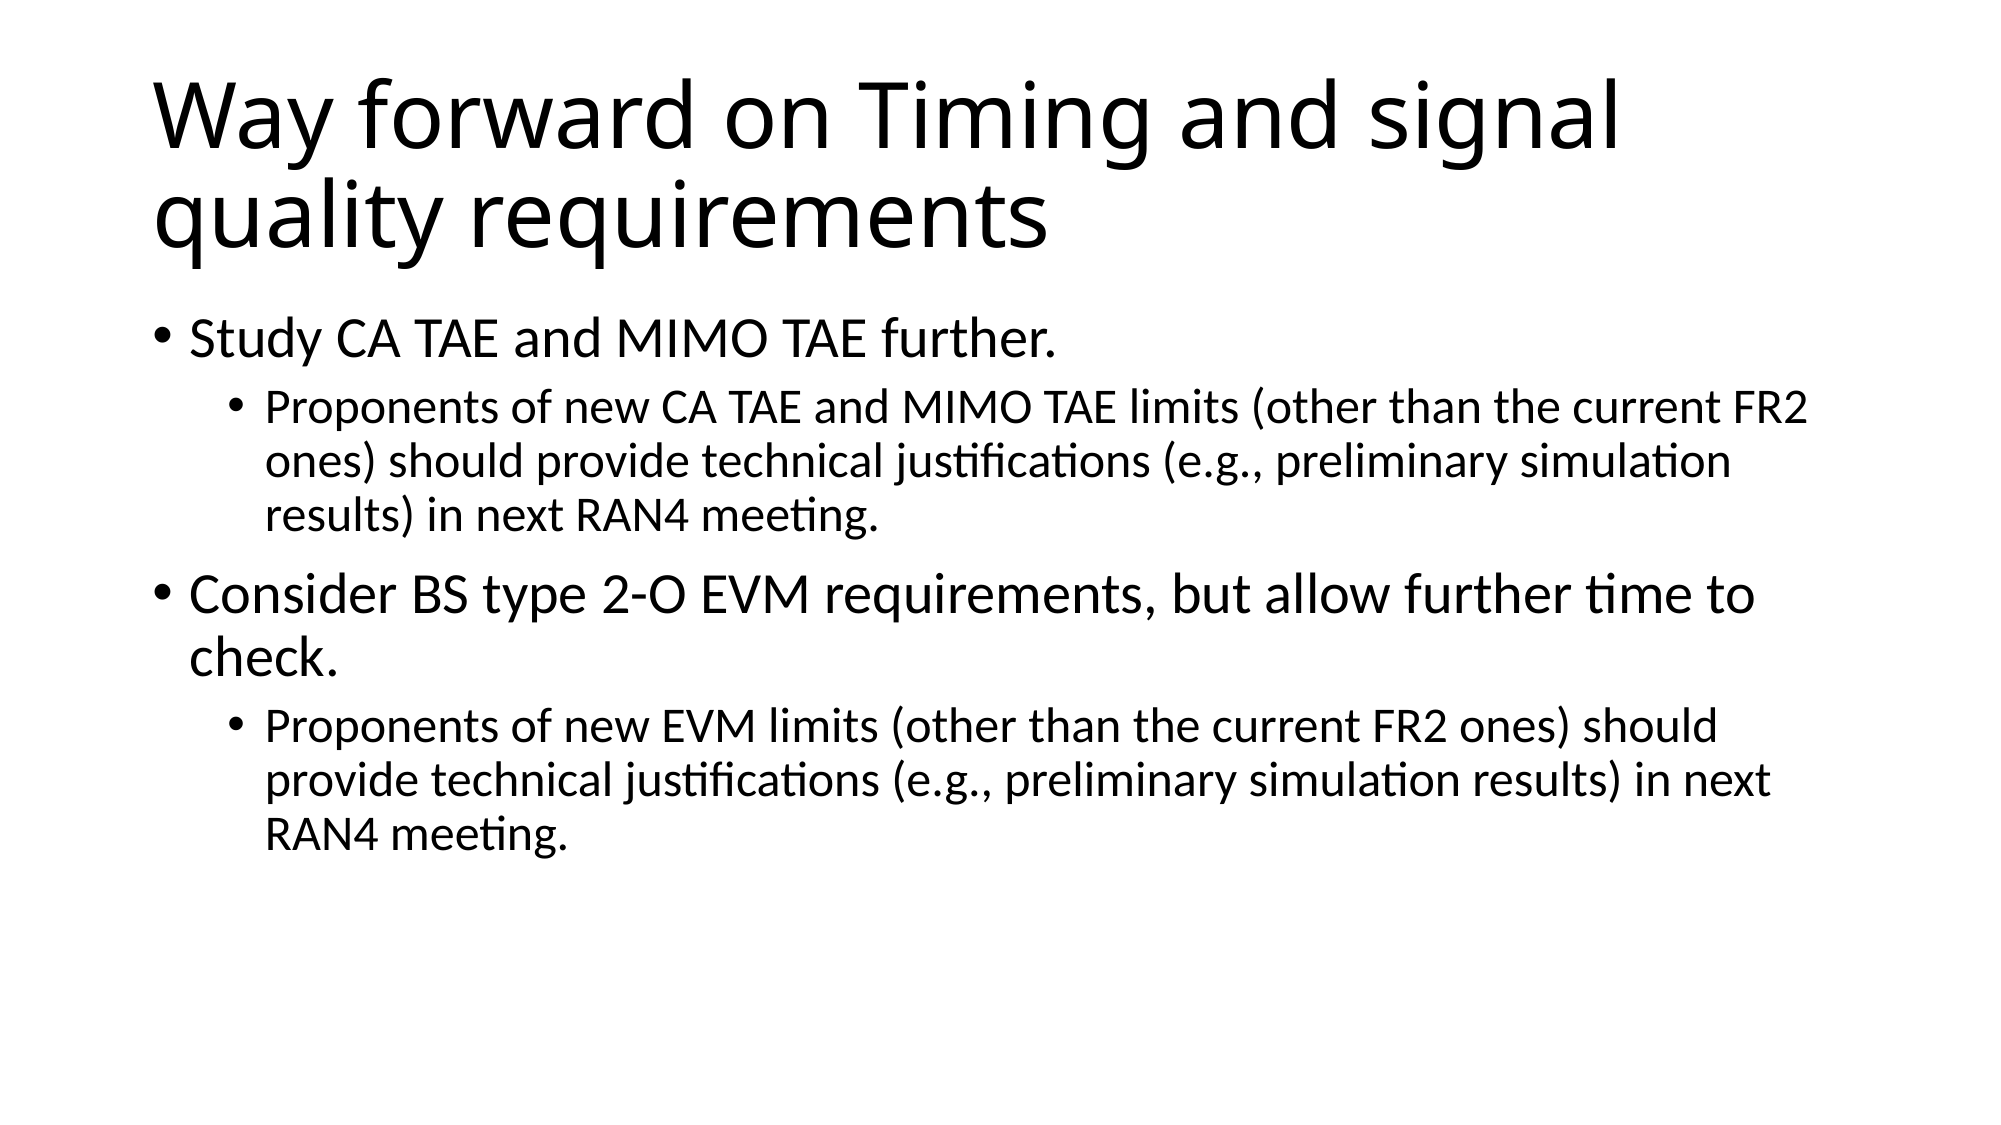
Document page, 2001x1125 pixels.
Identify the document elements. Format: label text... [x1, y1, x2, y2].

list Study CA TAE and MIMO TAE further. Proponents of new CA TAE and MIMO TAE limits (other than the current FR2 ones) should provide technical justifications (e.g., preliminary simulation results) in next RAN4 meeting. Consider BS type 2-O EVM requirements, but allow further time to check. Proponents of new EVM limits (other than the current FR2 ones) should provide technical justifications (e.g., preliminary simulation results) in next RAN4 meeting. [137, 299, 1863, 1014]
title Way forward on Timing and signal quality requirements [137, 59, 1863, 278]
